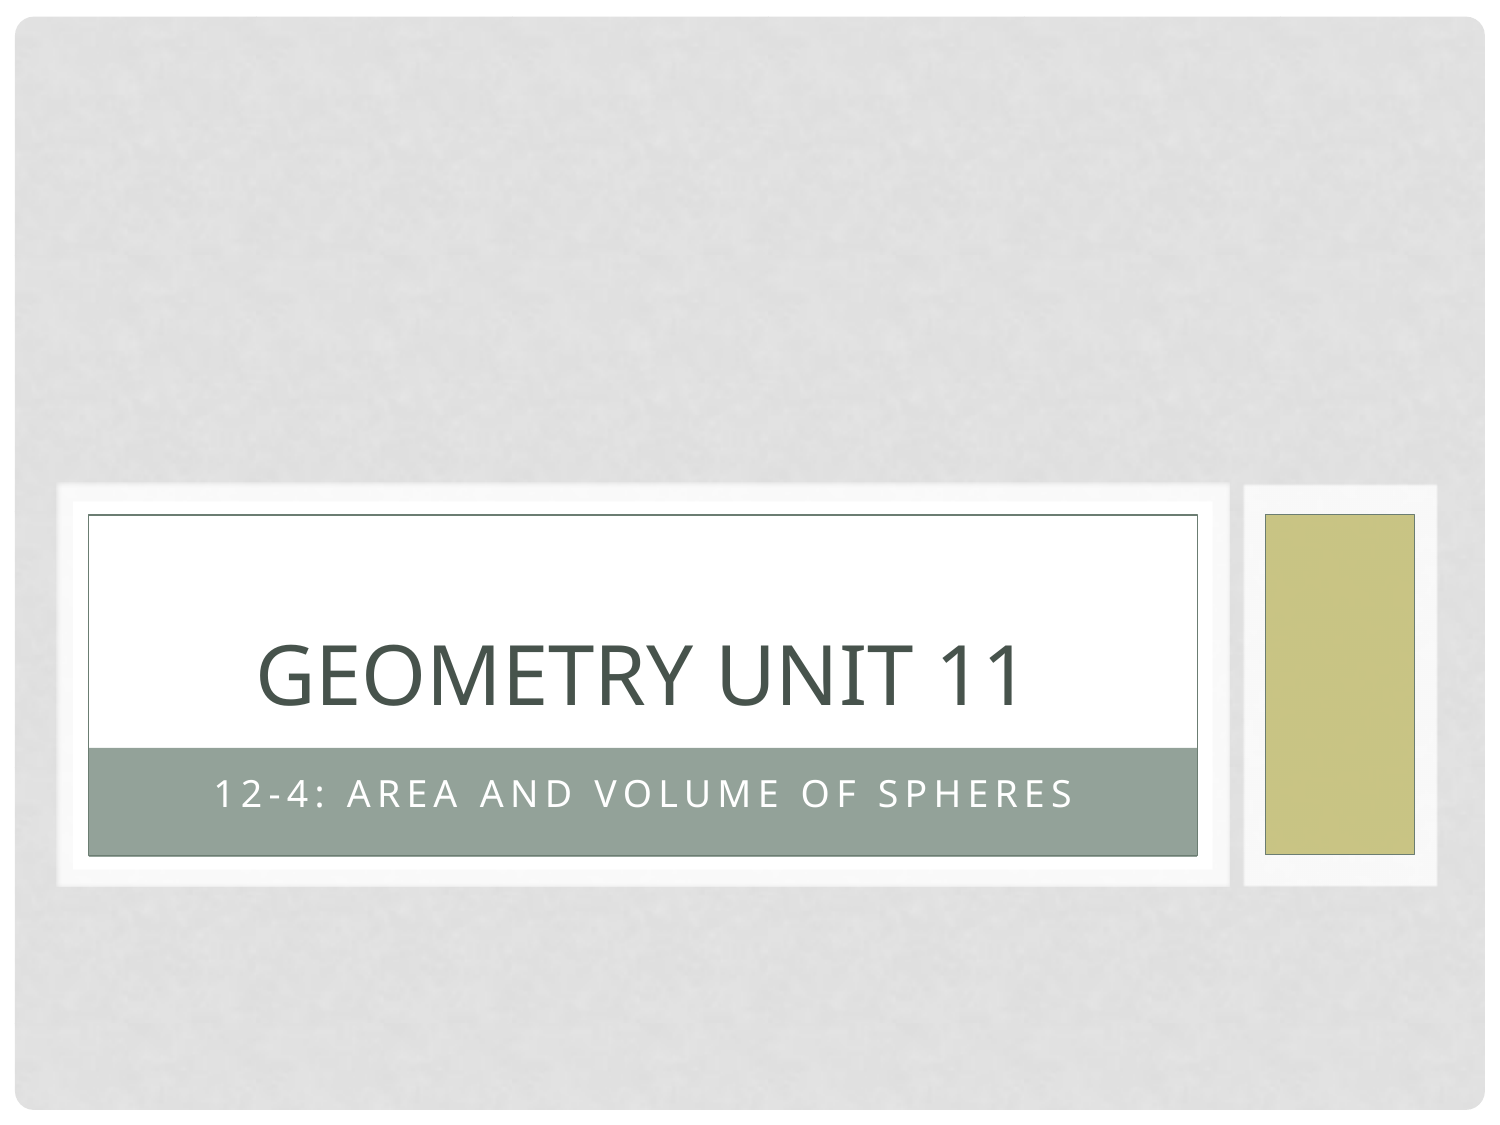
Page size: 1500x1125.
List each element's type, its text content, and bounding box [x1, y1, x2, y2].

subtitle 12-4: Area and volume of Spheres [105, 762, 1181, 838]
title Geometry Unit 11 [99, 529, 1187, 730]
